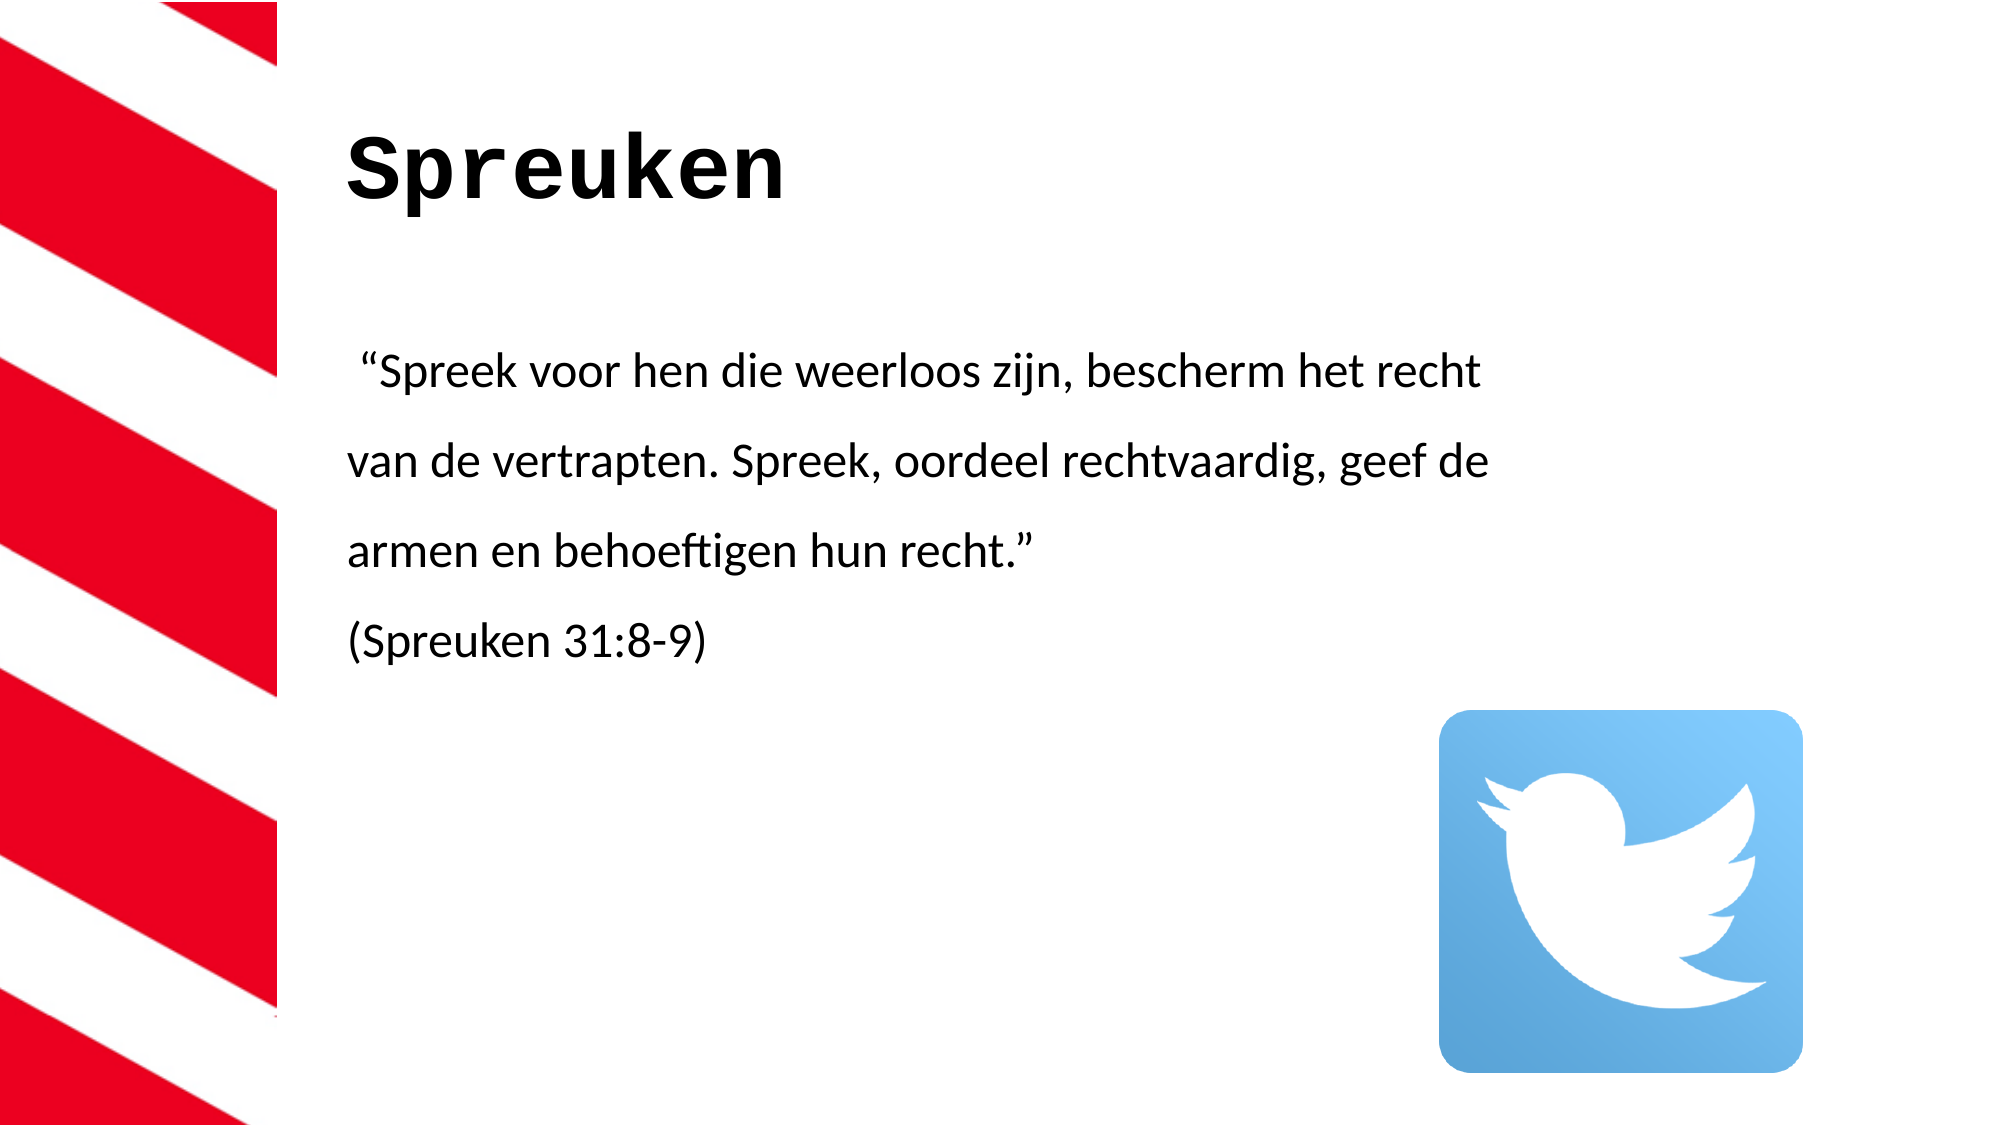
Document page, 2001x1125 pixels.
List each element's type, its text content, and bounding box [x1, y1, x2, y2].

title Spreuken [331, 59, 1863, 278]
picture [0, 2, 278, 1125]
list “Spreek voor hen die weerloos zijn, bescherm het recht van de vertrapten. Spreek, oordeel rechtvaardig, geef de armen en behoeftigen hun recht.” (Spreuken 31:8-9) [331, 299, 1555, 1075]
picture [1420, 691, 1821, 1092]
